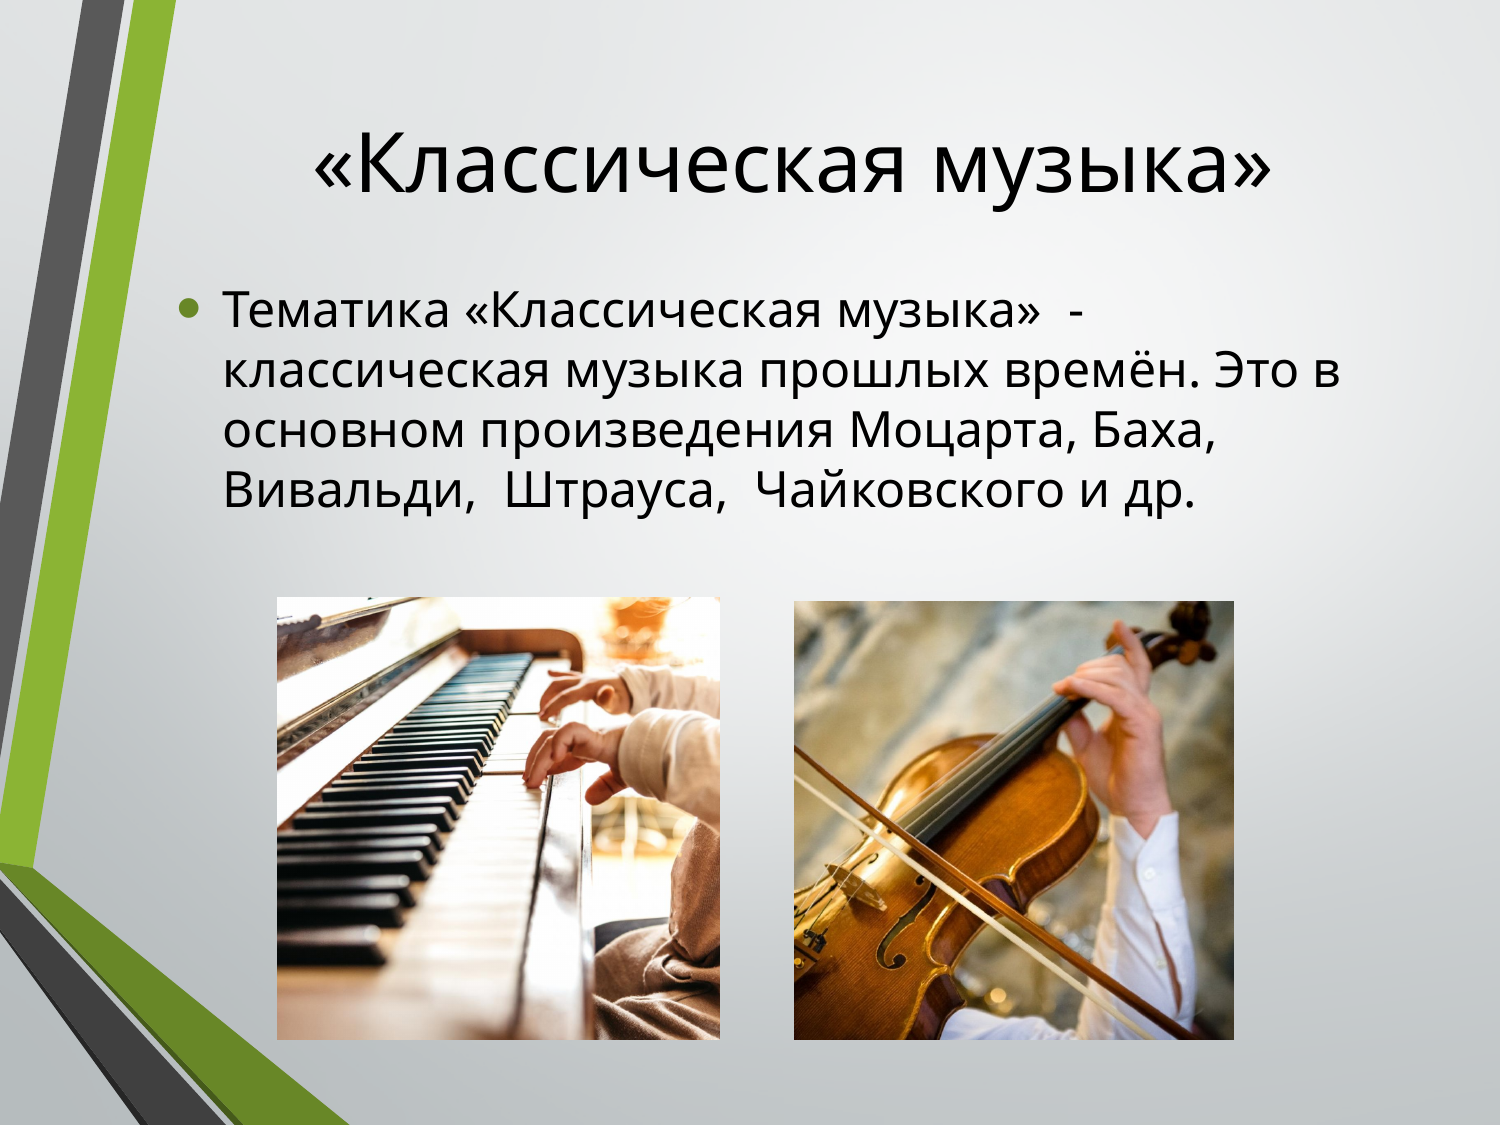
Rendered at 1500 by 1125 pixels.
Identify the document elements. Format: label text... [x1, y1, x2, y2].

list Тематика «Классическая музыка» - классическая музыка прошлых времён. Это в основном произведения Моцарта, Баха, Вивальди, Штрауса, Чайковского и др. [161, 196, 1425, 598]
picture [277, 597, 720, 1041]
title «Классическая музыка» [161, 75, 1425, 196]
picture [794, 601, 1234, 1041]
